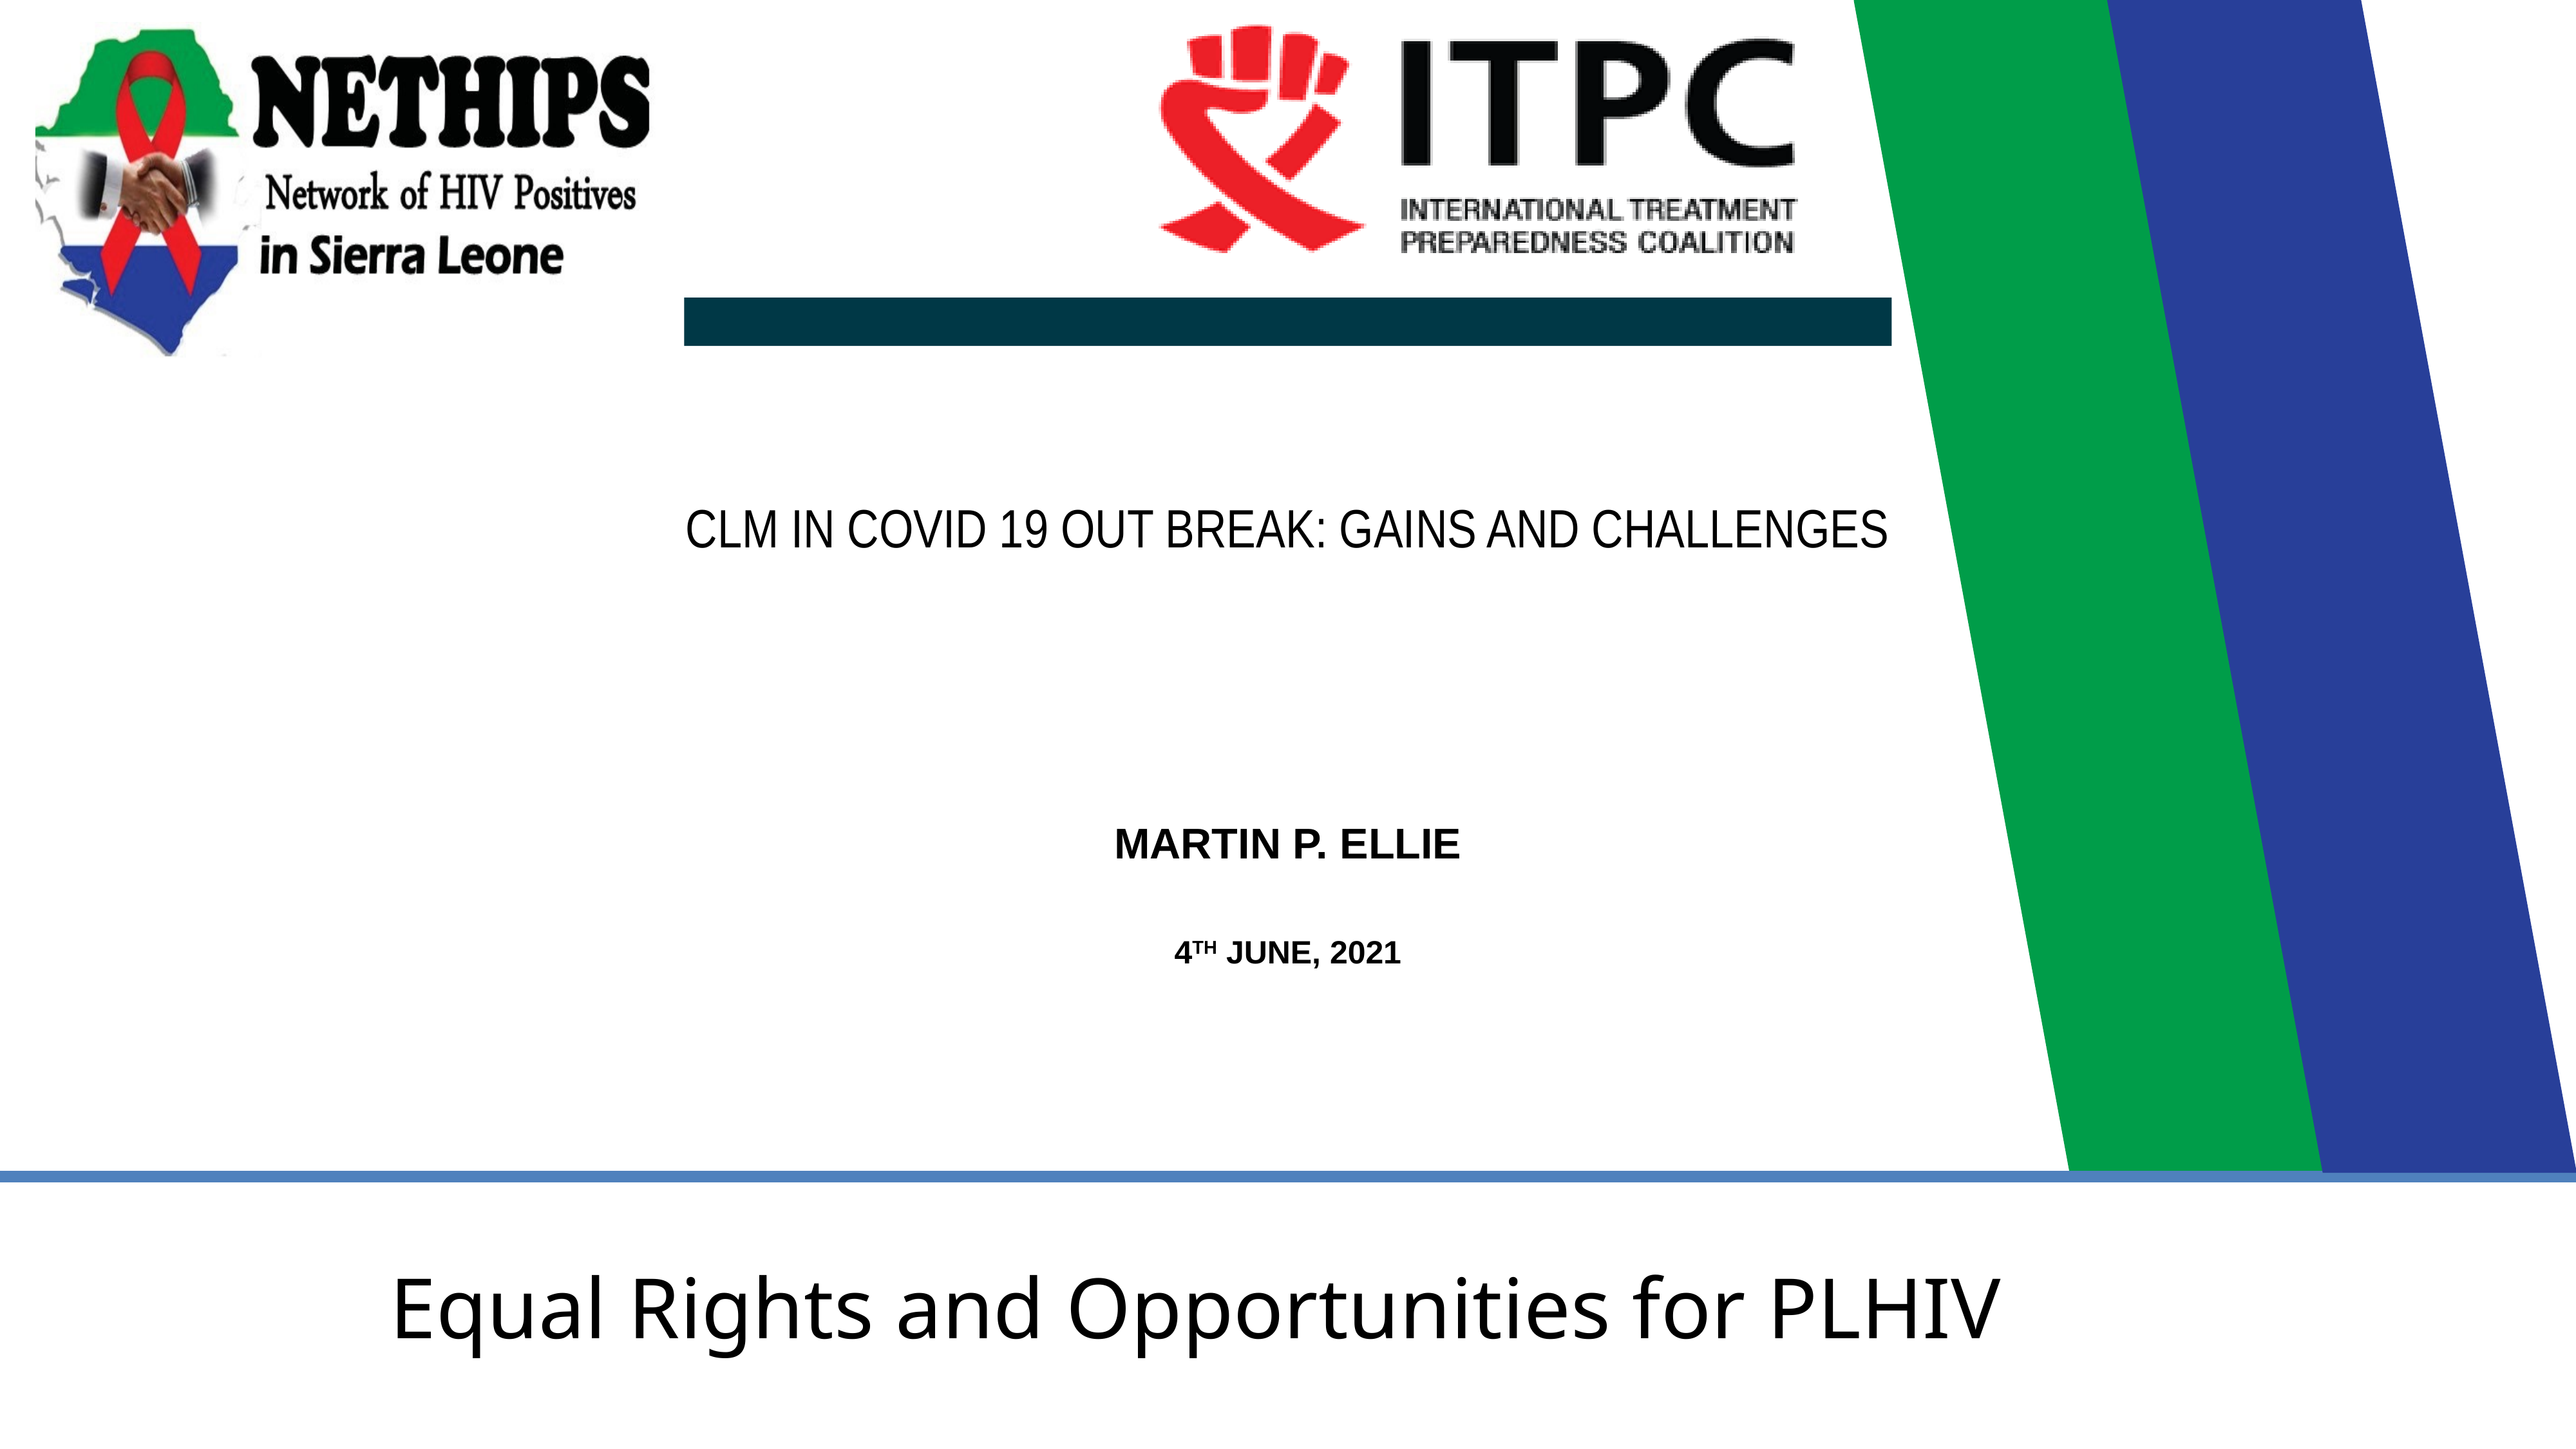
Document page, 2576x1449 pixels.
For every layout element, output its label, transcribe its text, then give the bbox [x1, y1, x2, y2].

picture [35, 22, 657, 370]
picture [1158, 24, 1798, 253]
title CLM in COVID 19 out break: gains and challenges [667, 397, 1908, 656]
text_box Martin p. ellie 4th june, 2021 [829, 806, 1747, 980]
